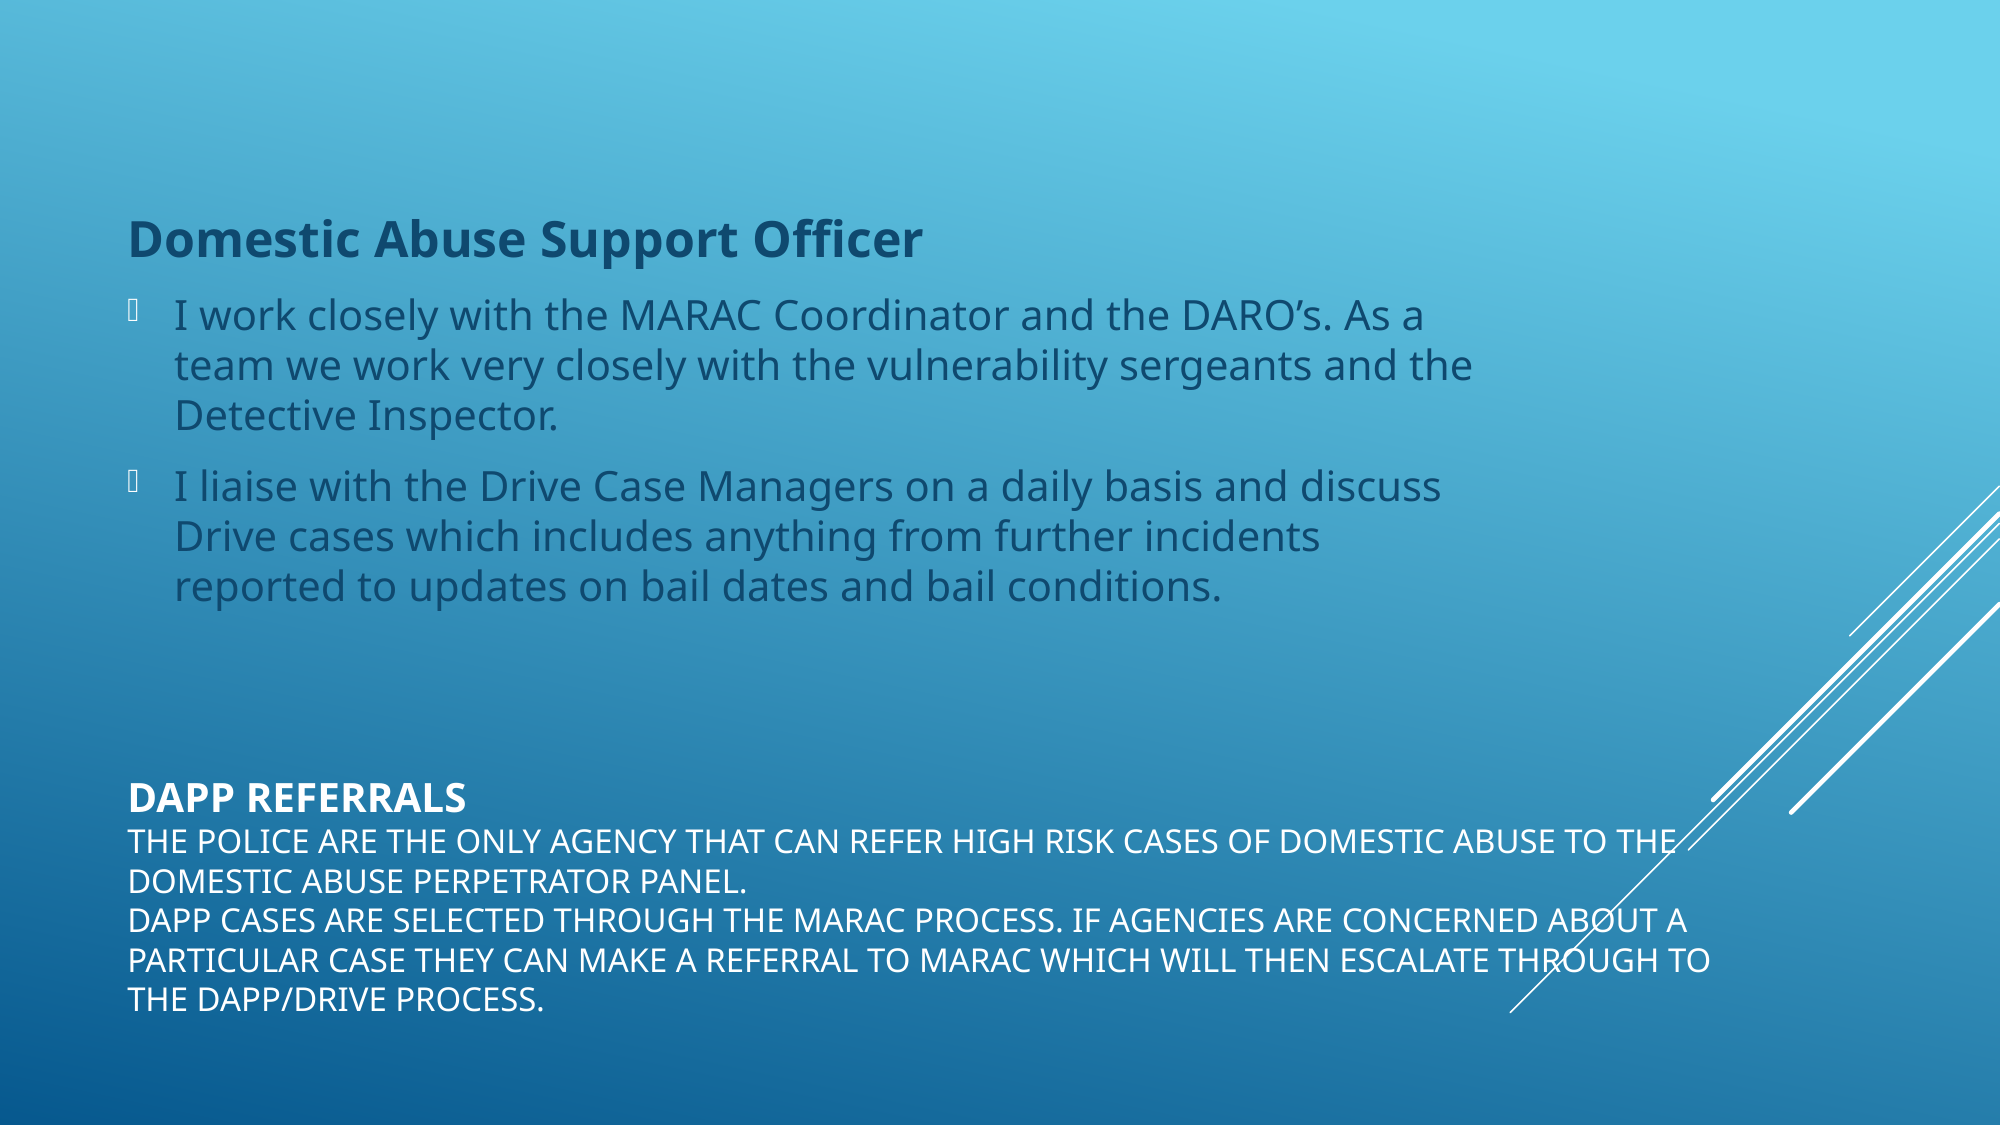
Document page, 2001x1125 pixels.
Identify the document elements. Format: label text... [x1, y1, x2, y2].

title DAPP Referrals The Police are the only agency that can refer high risk cases of domestic abuse to the domestic abuse perpetrator panel. DAPP cases are selected through the Marac process. If agencies are concerned about a particular case they can make a referral to Marac which will then escalate through to the dapp/drive process. [112, 705, 1747, 1093]
list Domestic Abuse Support Officer I work closely with the MARAC Coordinator and the DARO’s. As a team we work very closely with the vulnerability sergeants and the Detective Inspector. I liaise with the Drive Case Managers on a daily basis and discuss Drive cases which includes anything from further incidents reported to updates on bail dates and bail conditions. [112, 112, 1513, 706]
